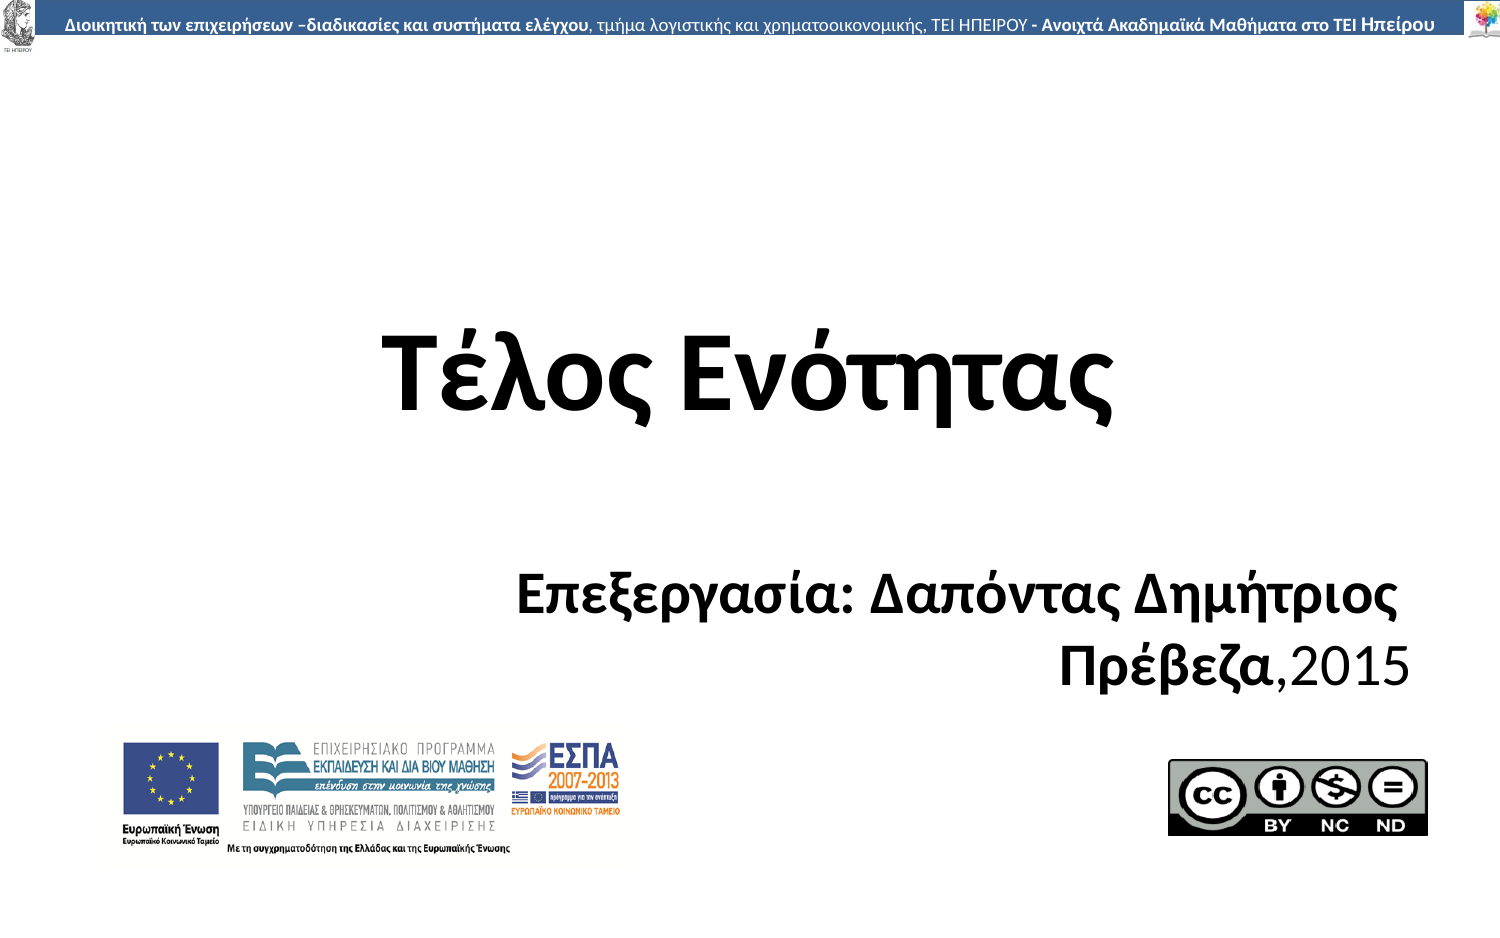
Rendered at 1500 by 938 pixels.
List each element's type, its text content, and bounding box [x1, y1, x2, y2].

picture [1168, 759, 1429, 836]
text_box Επεξεργασία: Δαπόντας Δημήτριος Πρέβεζα,2015 [253, 545, 1428, 706]
text_box Τέλος Ενότητας [265, 288, 1230, 441]
picture [101, 725, 636, 868]
picture [0, 0, 35, 54]
picture [1464, 1, 1500, 39]
